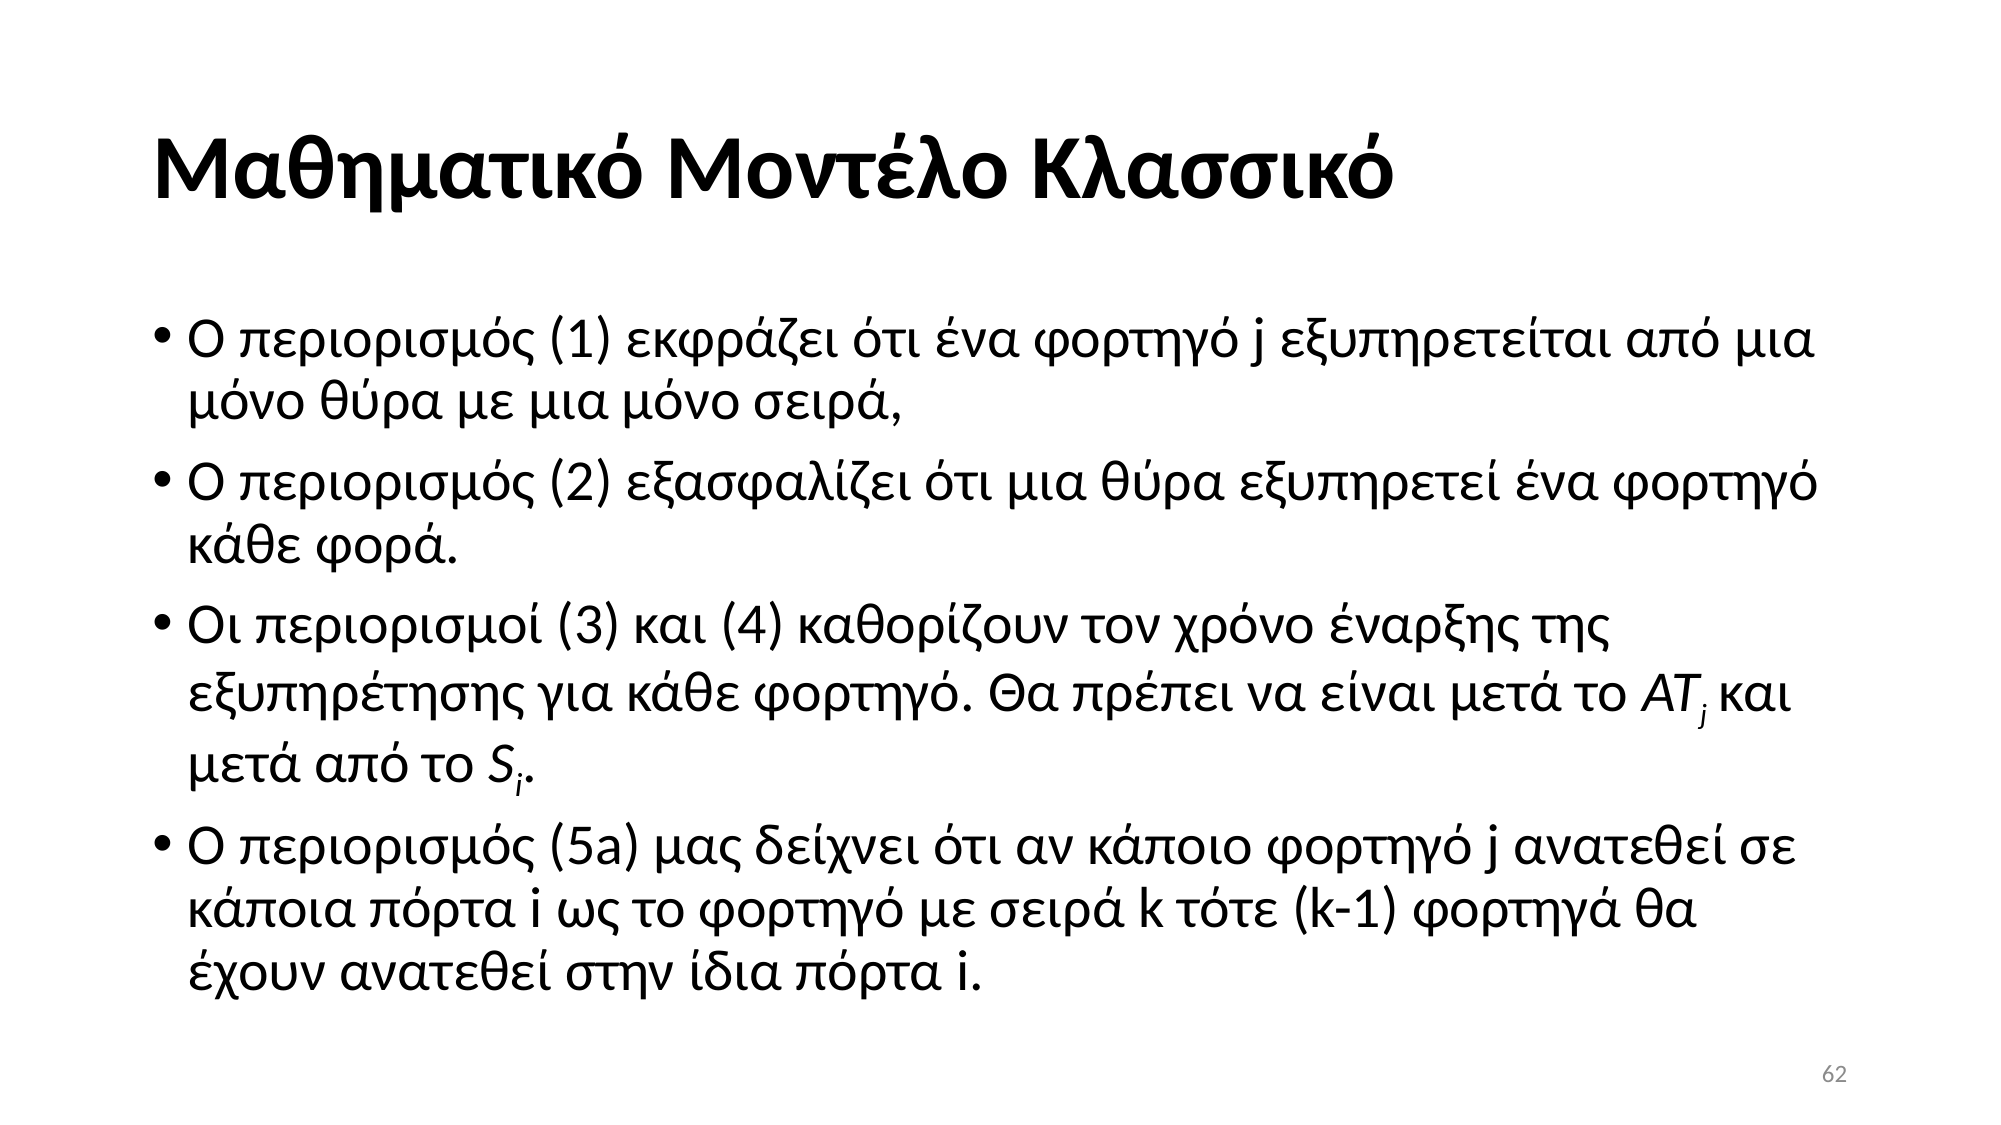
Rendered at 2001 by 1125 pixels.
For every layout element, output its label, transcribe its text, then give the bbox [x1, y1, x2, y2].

slide_number 62 [1412, 1042, 1863, 1103]
title Μαθηματικό Μοντέλο Κλασσικό [137, 59, 1863, 278]
list Ο περιορισμός (1) εκφράζει ότι ένα φορτηγό j εξυπηρετείται από μια μόνο θύρα με μια μόνο σειρά, Ο περιορισμός (2) εξασφαλίζει ότι μια θύρα εξυπηρετεί ένα φορτηγό κάθε φορά. Οι περιορισμοί (3) και (4) καθορίζουν τον χρόνο έναρξης της εξυπηρέτησης για κάθε φορτηγό. Θα πρέπει να είναι μετά το ΑΤj και μετά από το Si. Ο περιορισμός (5a) μας δείχνει ότι αν κάποιο φορτηγό j ανατεθεί σε κάποια πόρτα i ως το φορτηγό με σειρά k τότε (k-1) φορτηγά θα έχουν ανατεθεί στην ίδια πόρτα i. [137, 299, 1863, 1014]
